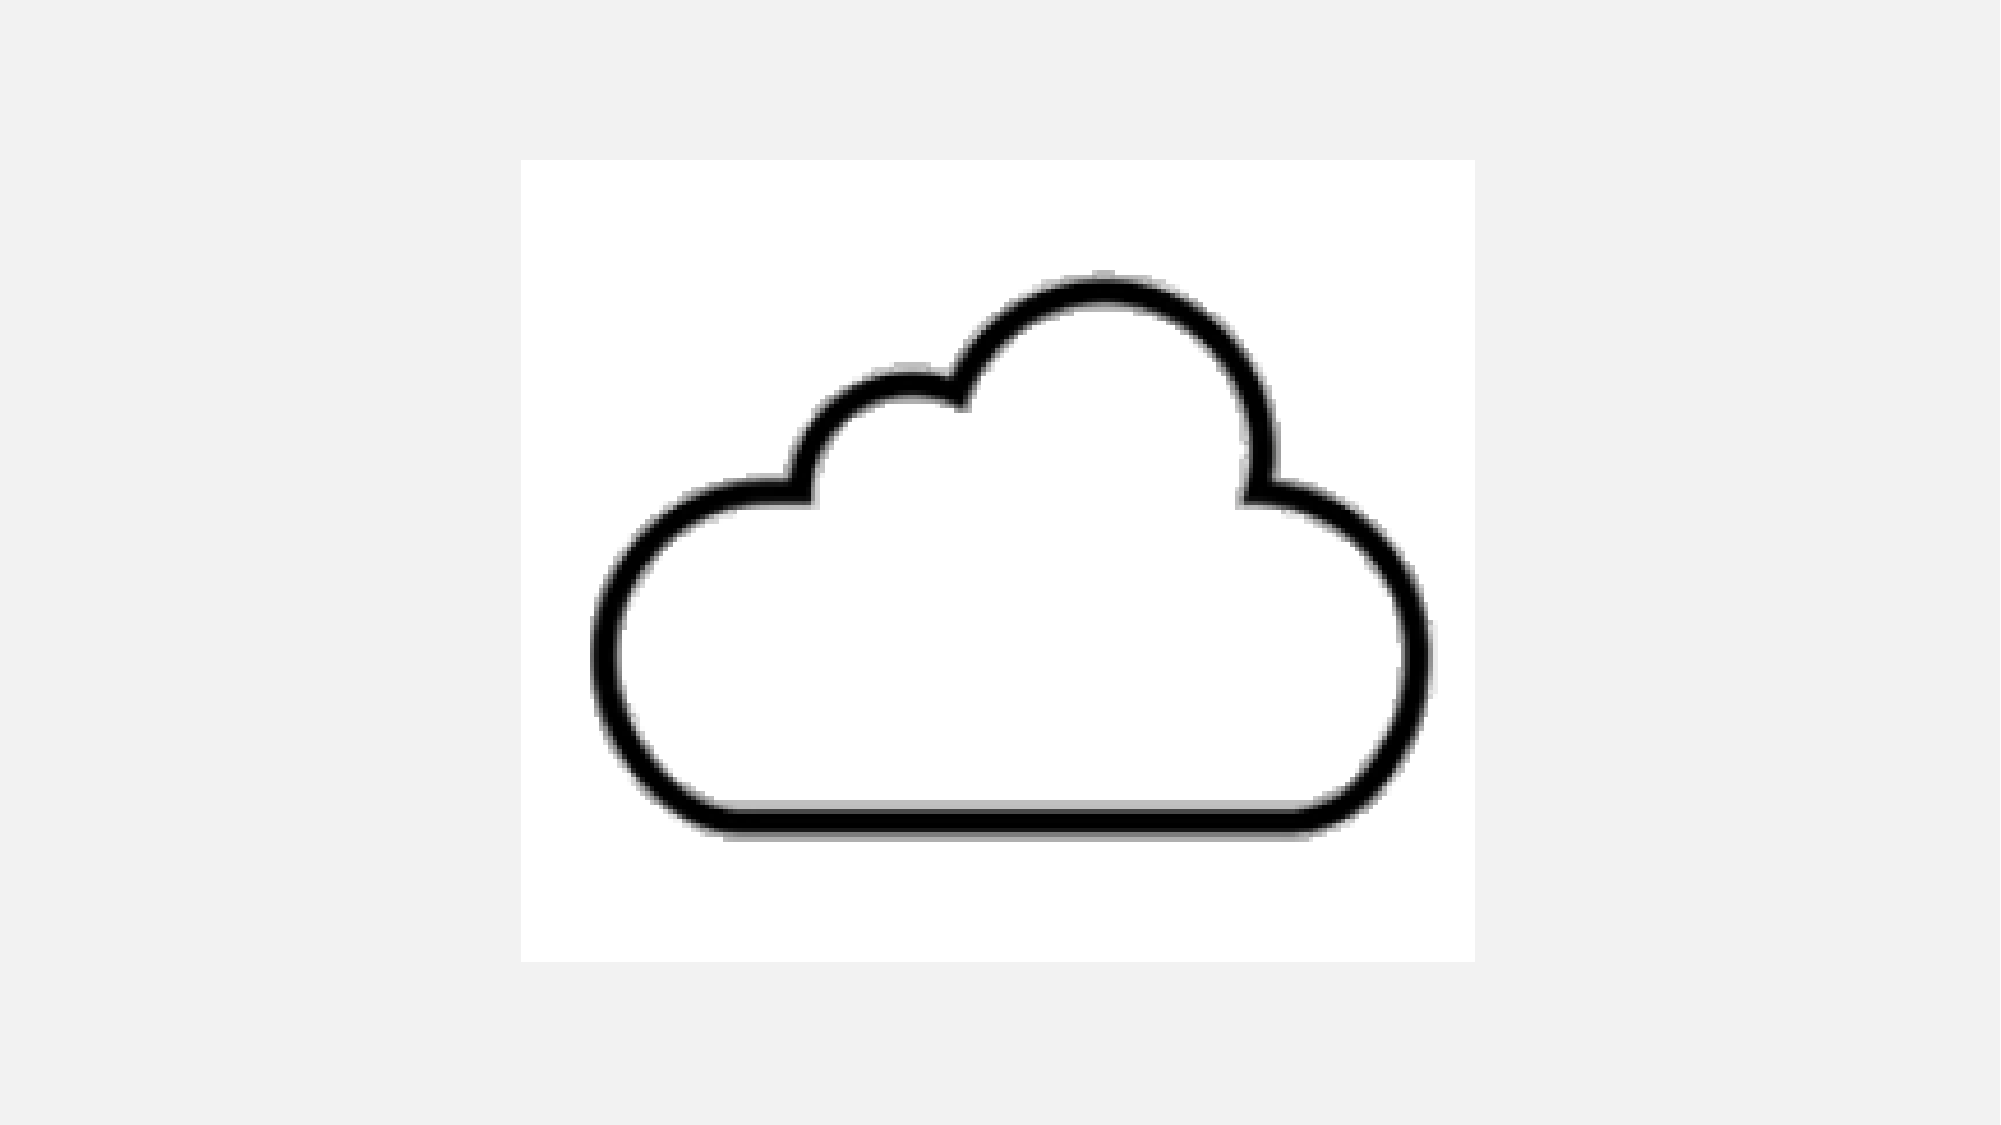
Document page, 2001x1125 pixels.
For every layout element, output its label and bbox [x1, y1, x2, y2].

picture [521, 160, 1475, 962]
